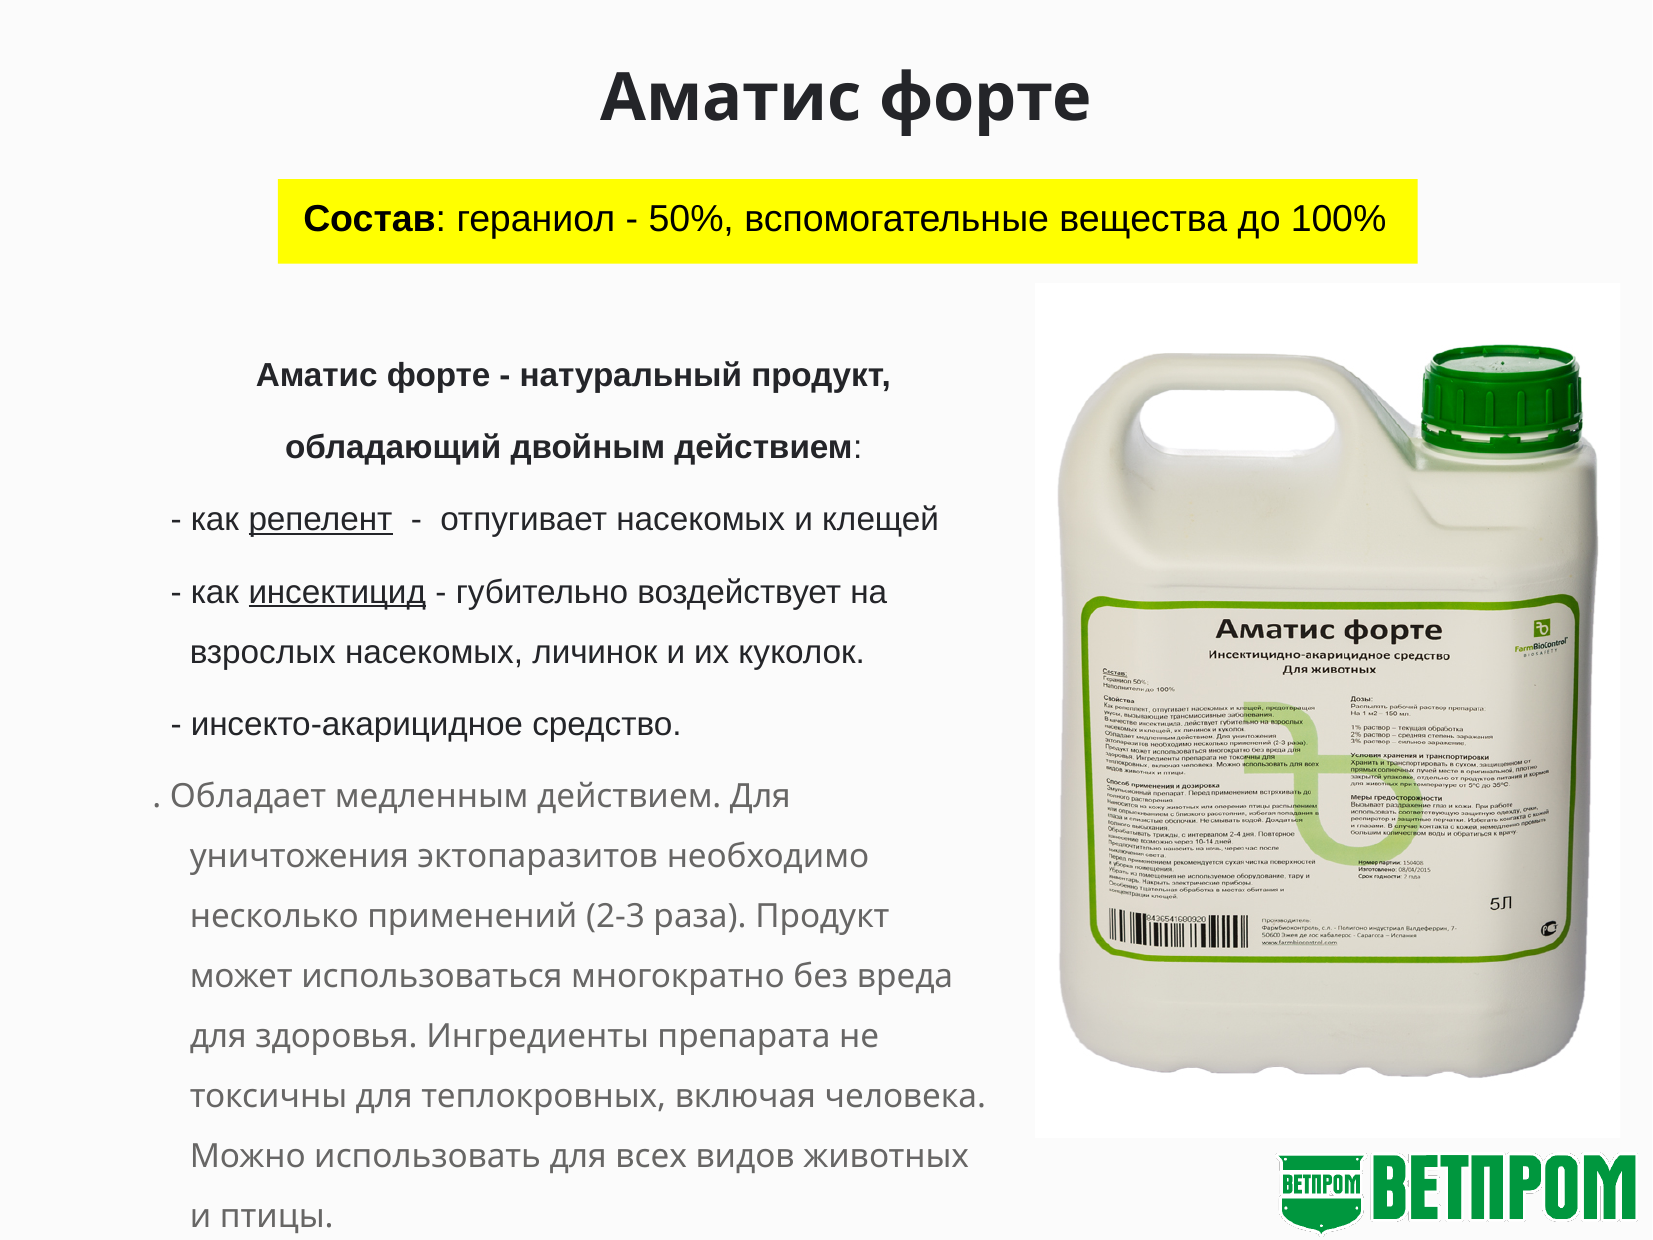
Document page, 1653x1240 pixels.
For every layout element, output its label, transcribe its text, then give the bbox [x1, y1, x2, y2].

picture [1274, 1152, 1639, 1237]
list Аматис форте - натуральный продукт, обладающий двойным действием: - как репелент - отпугивает насекомых и клещей - как инсектицид - губительно воздействует на взрослых насекомых, личинок и их куколок. - инсекто-акарицидное средство. . Обладает медленным действием. Для уничтожения эктопаразитов необходимо несколько применений (2-3 раза). Продукт может использоваться многократно без вреда для здоровья. Ингредиенты препарата не токсичны для теплокровных, включая человека. Можно использовать для всех видов животных и птицы. [108, 326, 1002, 1095]
picture [1034, 282, 1621, 1138]
title Аматис форте [570, 22, 1104, 170]
text_box Состав: гераниол - 50%, вспомогательные вещества до 100% [277, 179, 1418, 264]
